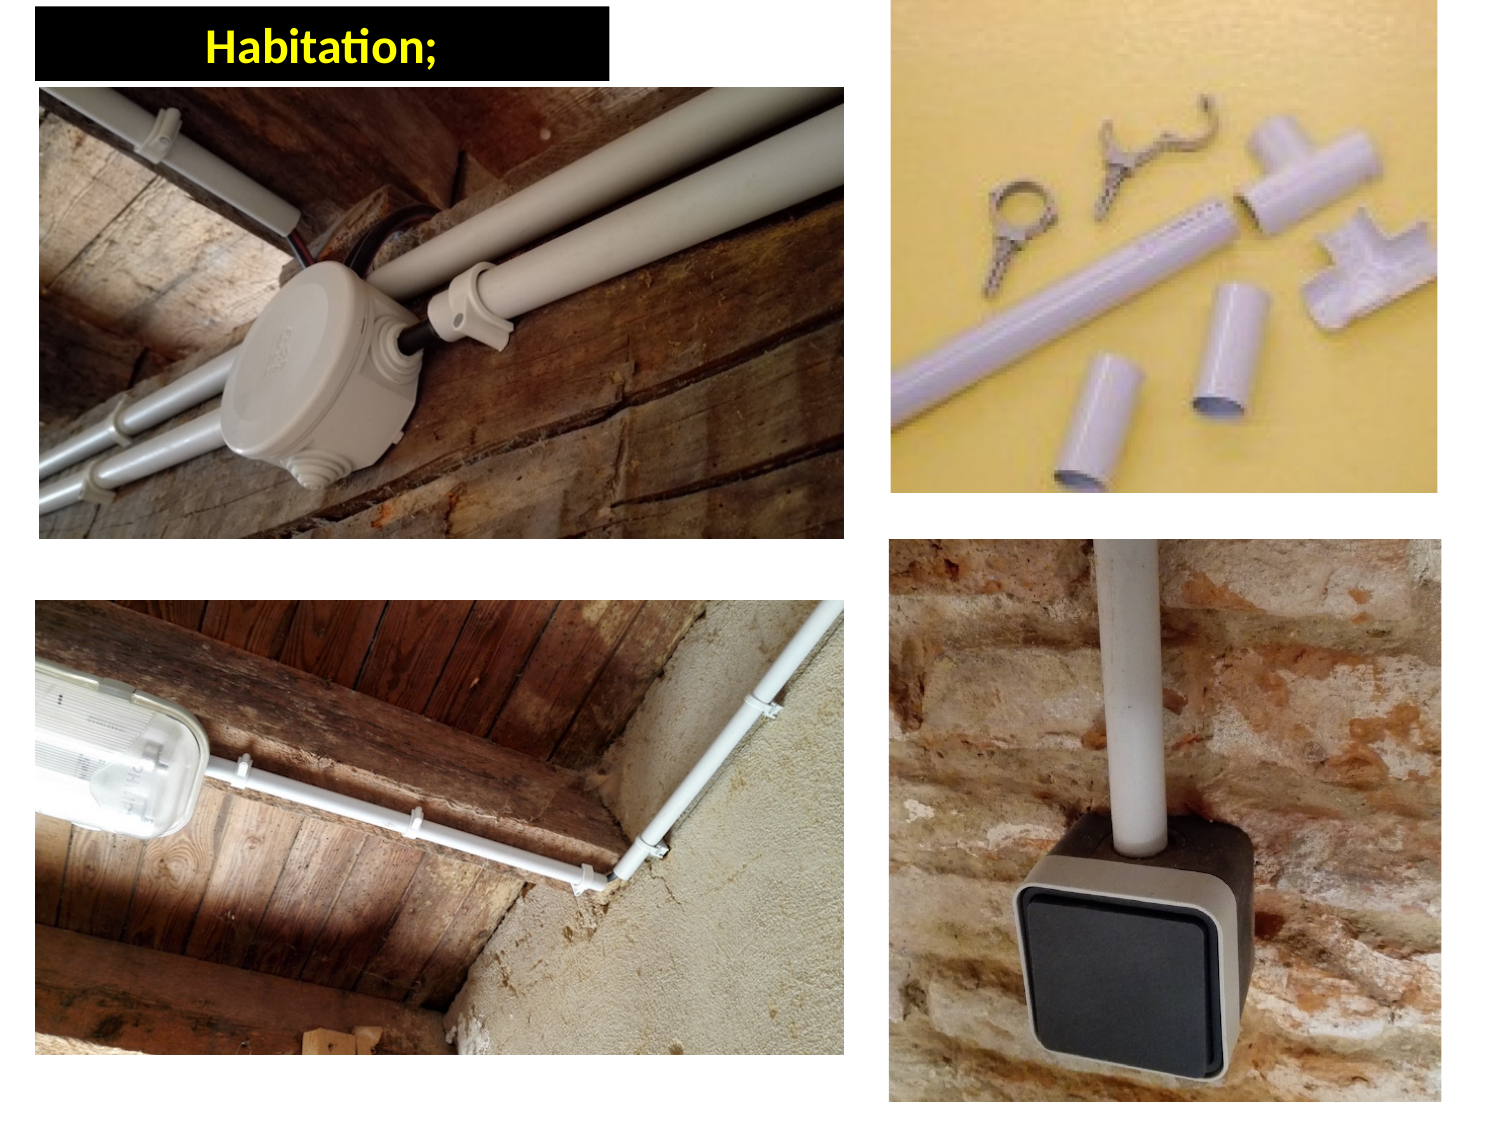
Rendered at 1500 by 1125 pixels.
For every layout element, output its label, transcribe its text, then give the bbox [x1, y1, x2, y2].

text_box Habitation; [35, 6, 610, 81]
picture [890, 0, 1438, 493]
picture [38, 87, 844, 540]
picture [34, 600, 844, 1055]
picture [888, 538, 1442, 1102]
